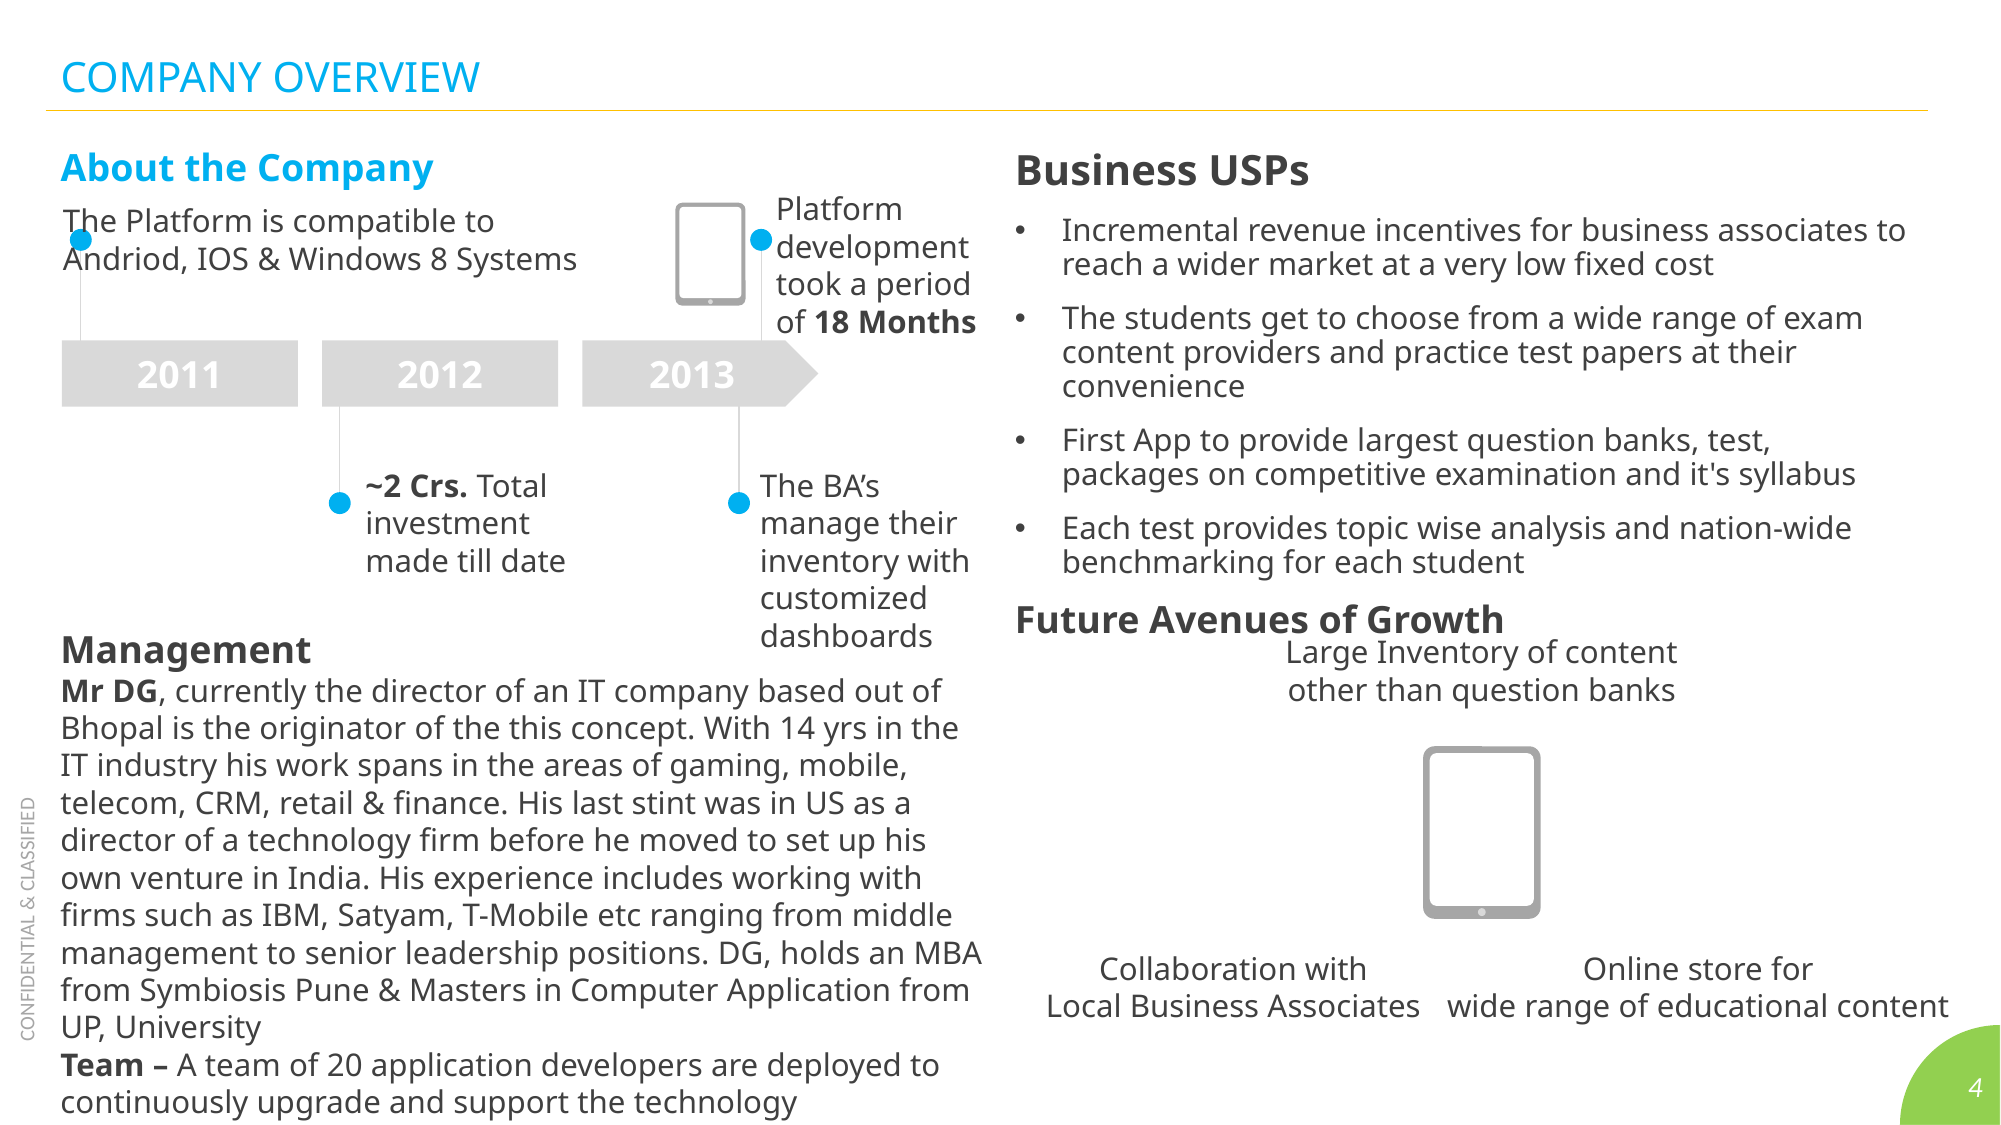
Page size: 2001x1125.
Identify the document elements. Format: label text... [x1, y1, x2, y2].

text_box Business USPs Incremental revenue incentives for business associates to reach a wider market at a very low fixed cost The students get to choose from a wide range of exam content providers and practice test papers at their convenience First App to provide largest question banks, test, packages on competitive examination and it's syllabus Each test provides topic wise analysis and nation-wide benchmarking for each student Future Avenues of Growth [999, 141, 1933, 1033]
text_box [1423, 746, 1541, 919]
list COMPANY OVERVIEW [45, 45, 1900, 120]
text_box Large Inventory of content other than question banks [1270, 625, 1693, 715]
text_box Online store for wide range of educational content [1432, 941, 1965, 1032]
text_box Collaboration with Local Business Associates [1031, 941, 1432, 1032]
list About the Company [45, 141, 999, 588]
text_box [61, 182, 1000, 626]
text_box Management Mr DG, currently the director of an IT company based out of Bhopal is the originator of the this concept. With 14 yrs in the IT industry his work spans in the areas of gaming, mobile, telecom, CRM, retail & finance. His last stint was in US as a director of a technology firm before he moved to set up his own venture in India. His experience includes working with firms such as IBM, Satyam, T-Mobile etc ranging from middle management to senior leadership positions. DG, holds an MBA from Symbiosis Pune & Masters in Computer Application from UP, University Team – A team of 20 application developers are deployed to continuously upgrade and support the technology requirements of the platform [45, 618, 1000, 1125]
